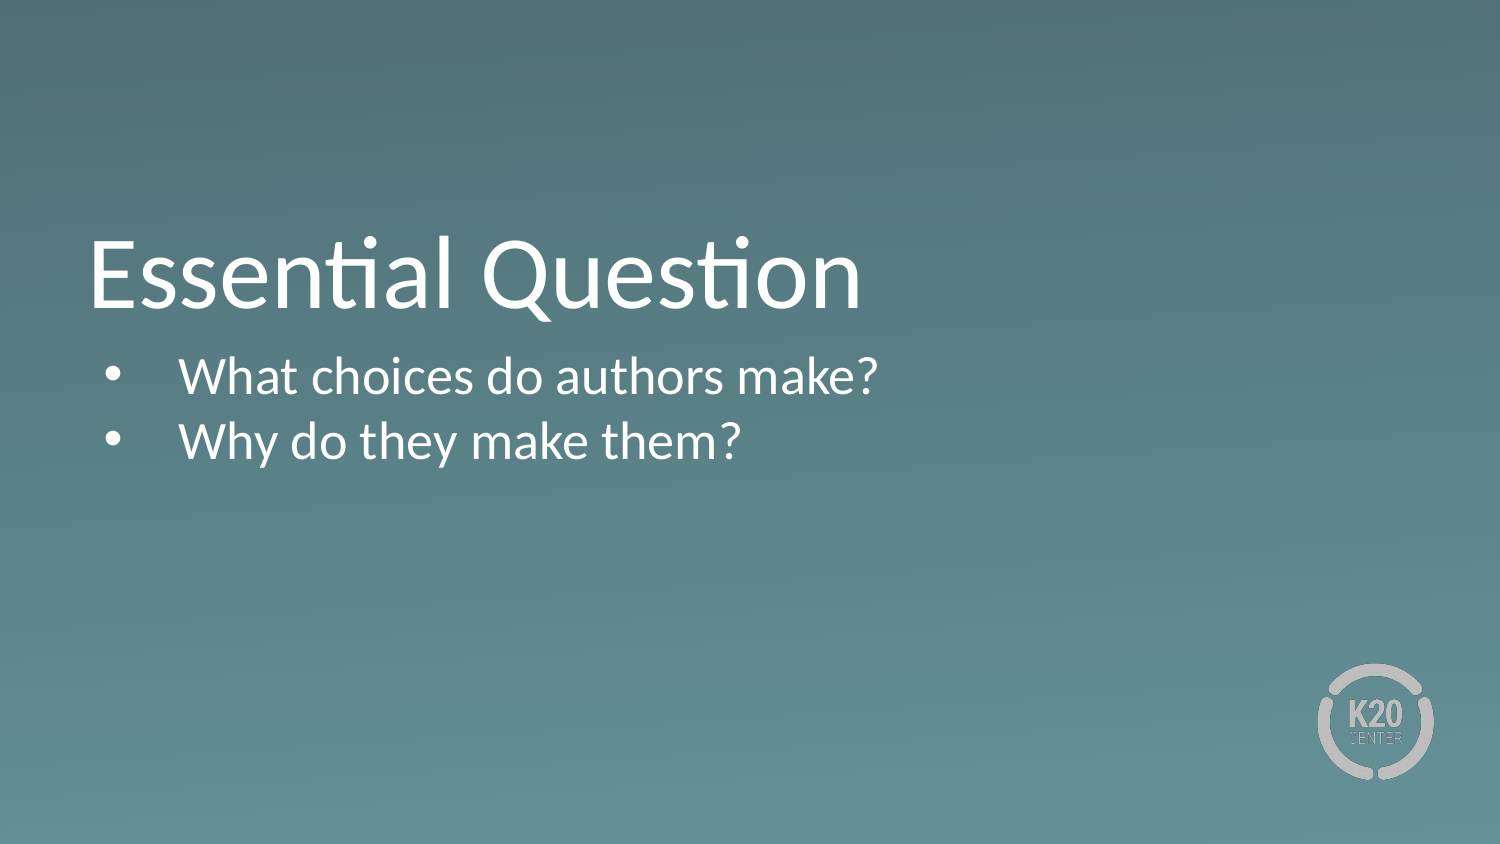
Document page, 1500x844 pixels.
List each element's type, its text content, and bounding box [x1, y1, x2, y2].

title Essential Question [86, 161, 1362, 330]
picture [1300, 646, 1451, 797]
list What choices do authors make? Why do they make them? [86, 332, 1362, 519]
